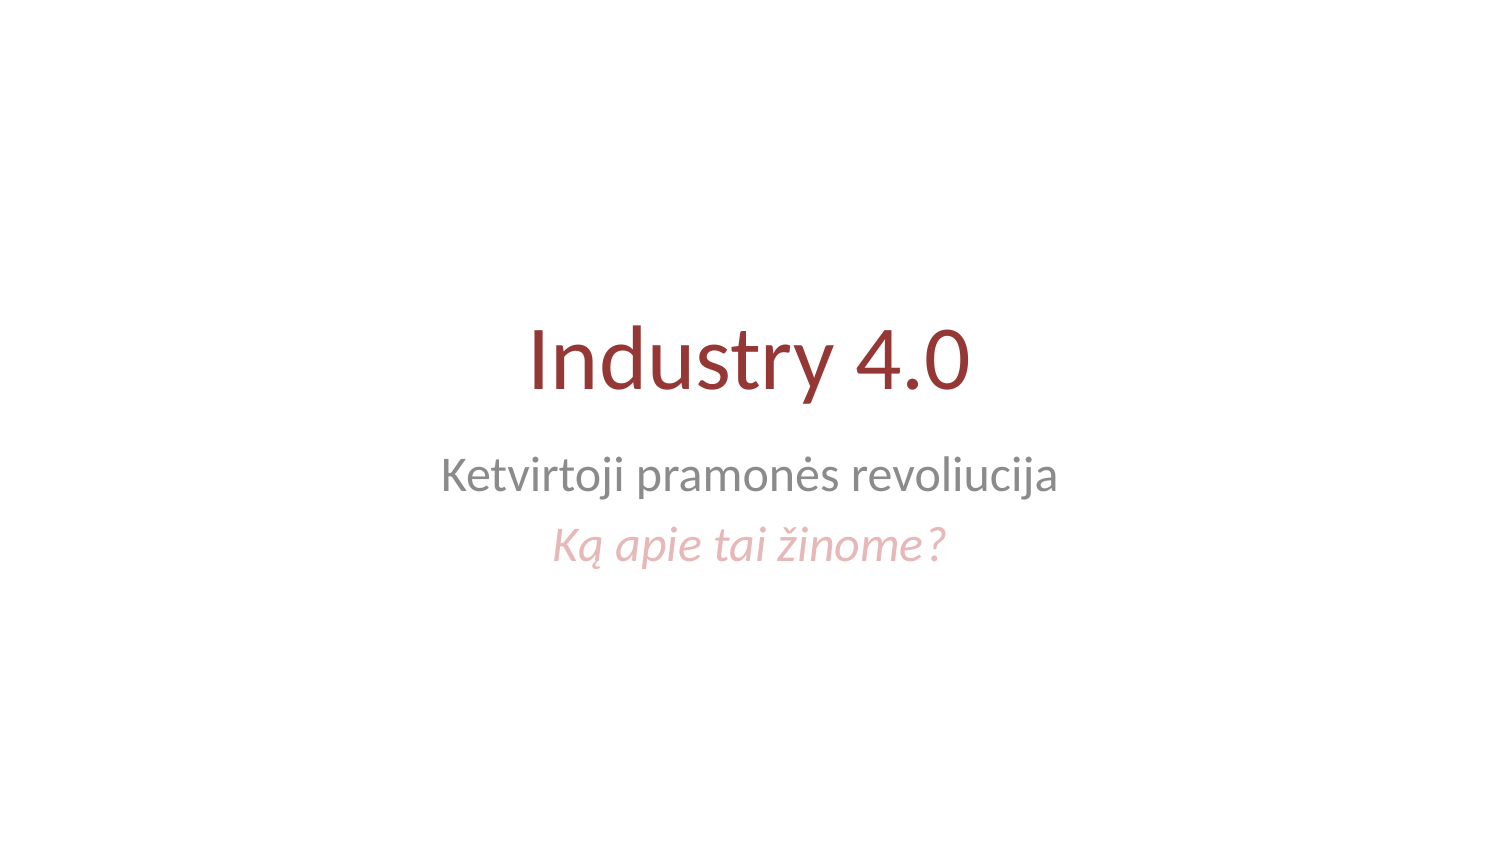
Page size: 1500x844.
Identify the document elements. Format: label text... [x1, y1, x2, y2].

subtitle Ketvirtoji pramonės revoliucija Ką apie tai žinome? [224, 433, 1276, 650]
title Industry 4.0 [112, 261, 1388, 444]
